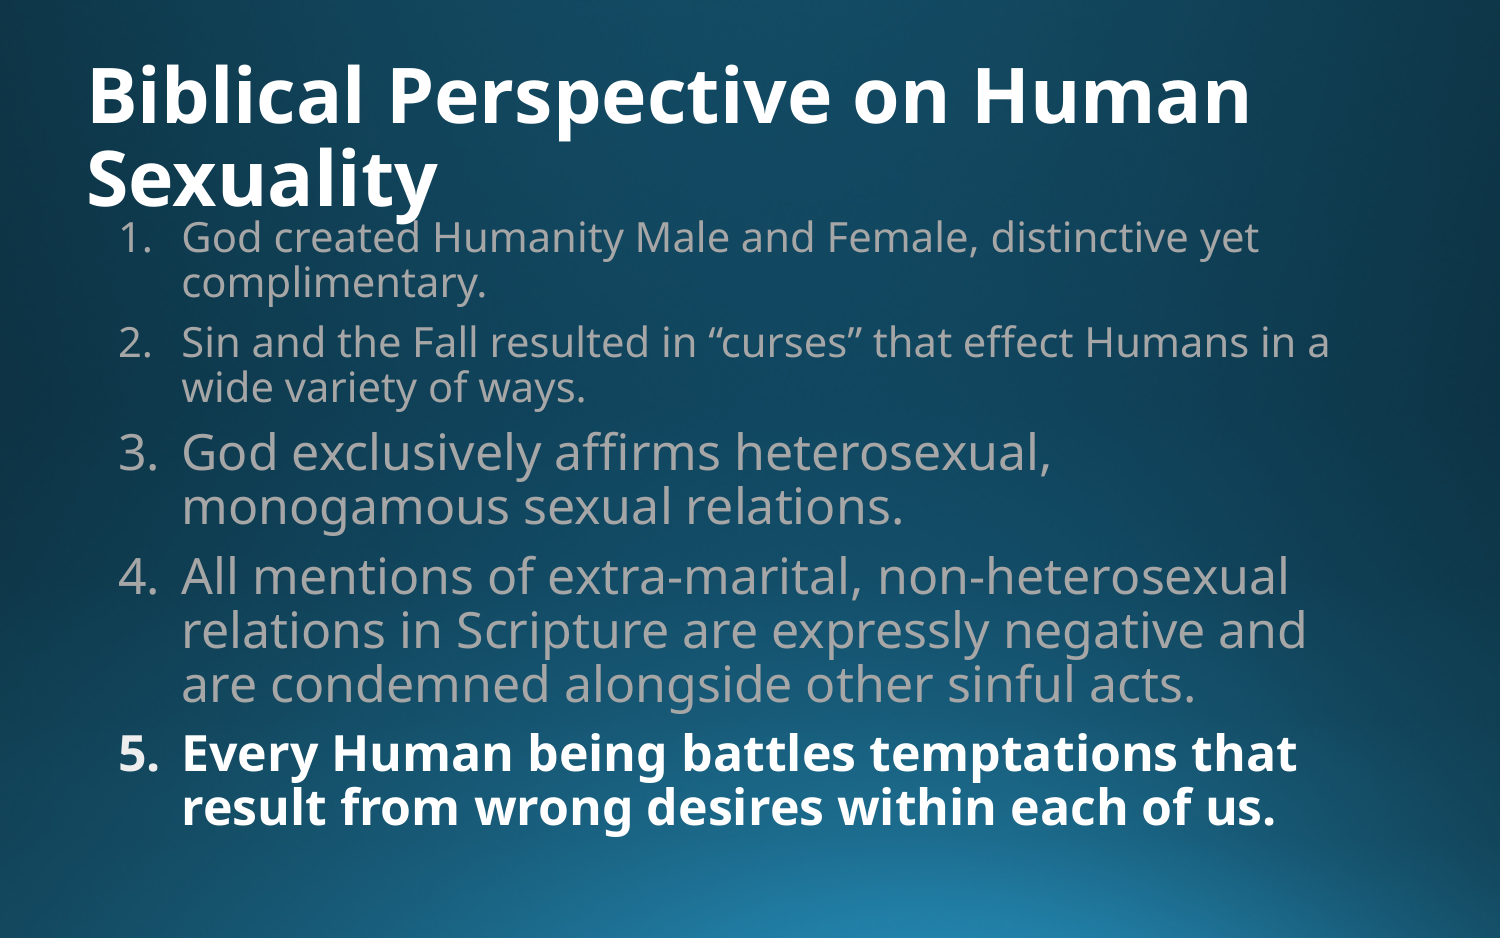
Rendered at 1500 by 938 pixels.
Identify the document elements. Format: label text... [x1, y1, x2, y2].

picture [0, 0, 1500, 938]
list God created Humanity Male and Female, distinctive yet complimentary. Sin and the Fall resulted in “curses” that effect Humans in a wide variety of ways. God exclusively affirms heterosexual, monogamous sexual relations. All mentions of extra-marital, non-heterosexual relations in Scripture are expressly negative and are condemned alongside other sinful acts. Every Human being battles temptations that result from wrong desires within each of us. [103, 208, 1397, 845]
title Biblical Perspective on Human Sexuality [71, 49, 1397, 232]
